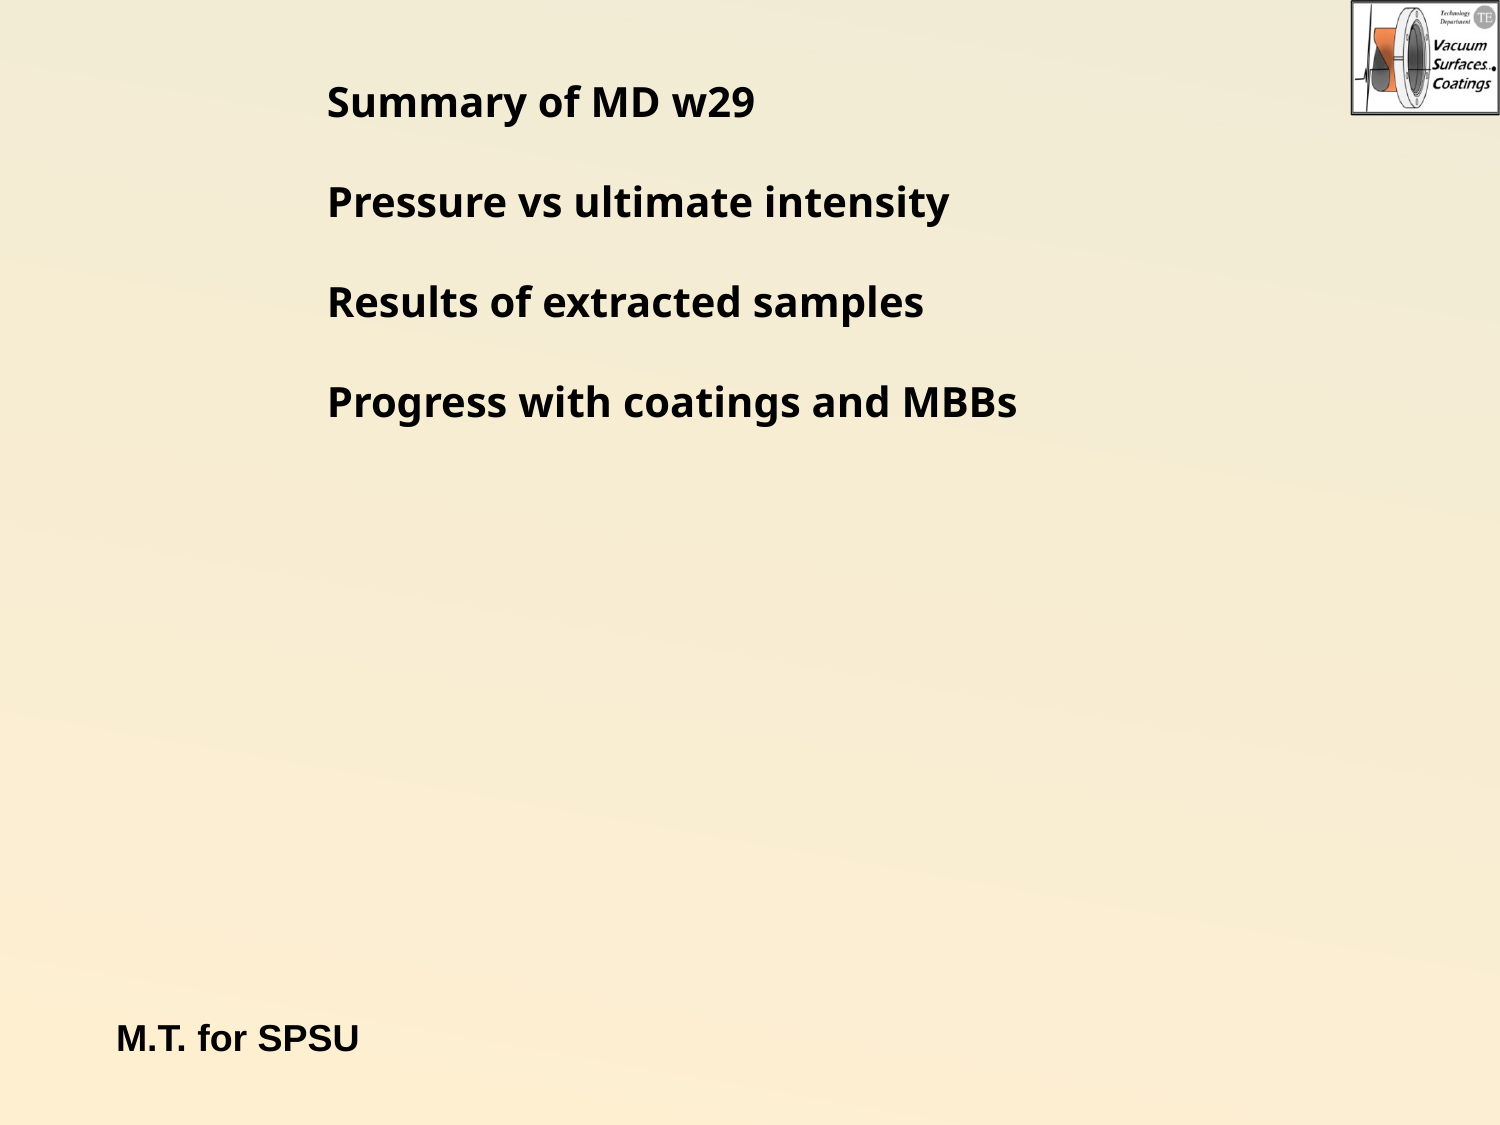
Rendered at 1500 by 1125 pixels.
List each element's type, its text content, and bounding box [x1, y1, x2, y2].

picture [1350, 0, 1500, 116]
text_box M.T. for SPSU [101, 1006, 376, 1066]
text_box Summary of MD w29 Pressure vs ultimate intensity Results of extracted samples Progress with coatings and MBBs [312, 68, 1239, 434]
